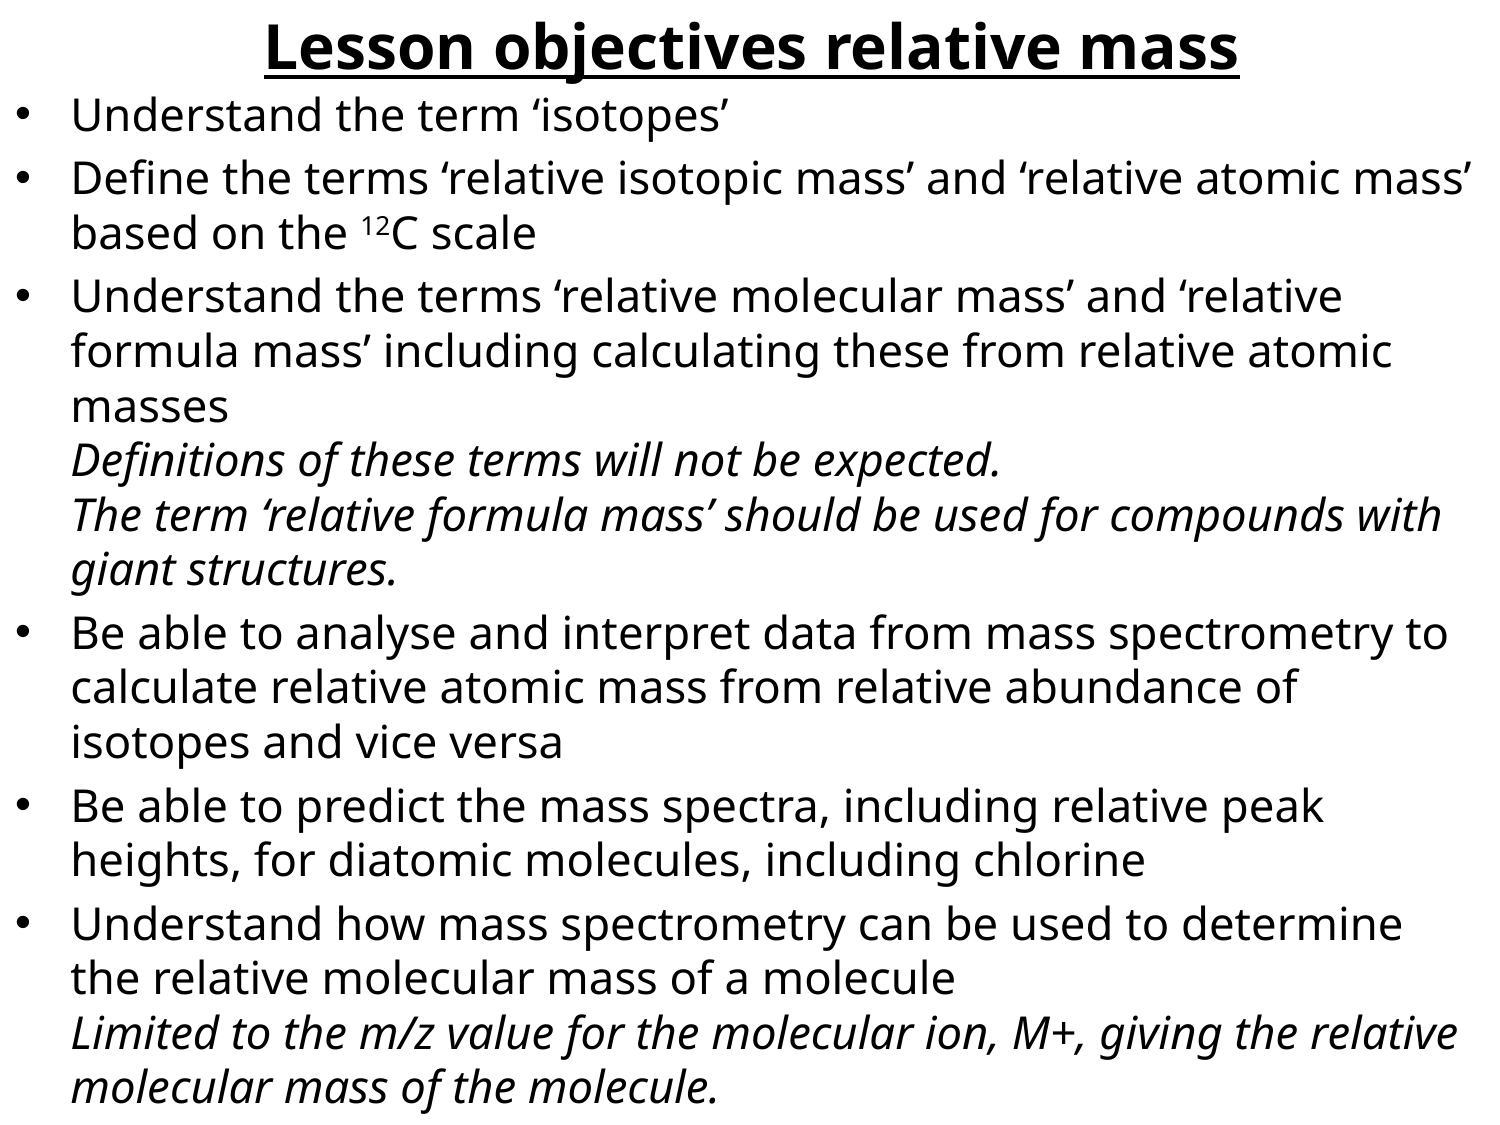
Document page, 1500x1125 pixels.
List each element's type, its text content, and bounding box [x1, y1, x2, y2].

list Understand the term ‘isotopes’ Define the terms ‘relative isotopic mass’ and ‘relative atomic mass’ based on the 12C scale Understand the terms ‘relative molecular mass’ and ‘relative formula mass’ including calculating these from relative atomic masses Definitions of these terms will not be expected. The term ‘relative formula mass’ should be used for compounds with giant structures. Be able to analyse and interpret data from mass spectrometry to calculate relative atomic mass from relative abundance of isotopes and vice versa Be able to predict the mass spectra, including relative peak heights, for diatomic molecules, including chlorine Understand how mass spectrometry can be used to determine the relative molecular mass of a molecule Limited to the m/z value for the molecular ion, M+, giving the relative molecular mass of the molecule. [0, 78, 1500, 1125]
title Lesson objectives relative mass [76, 0, 1427, 78]
